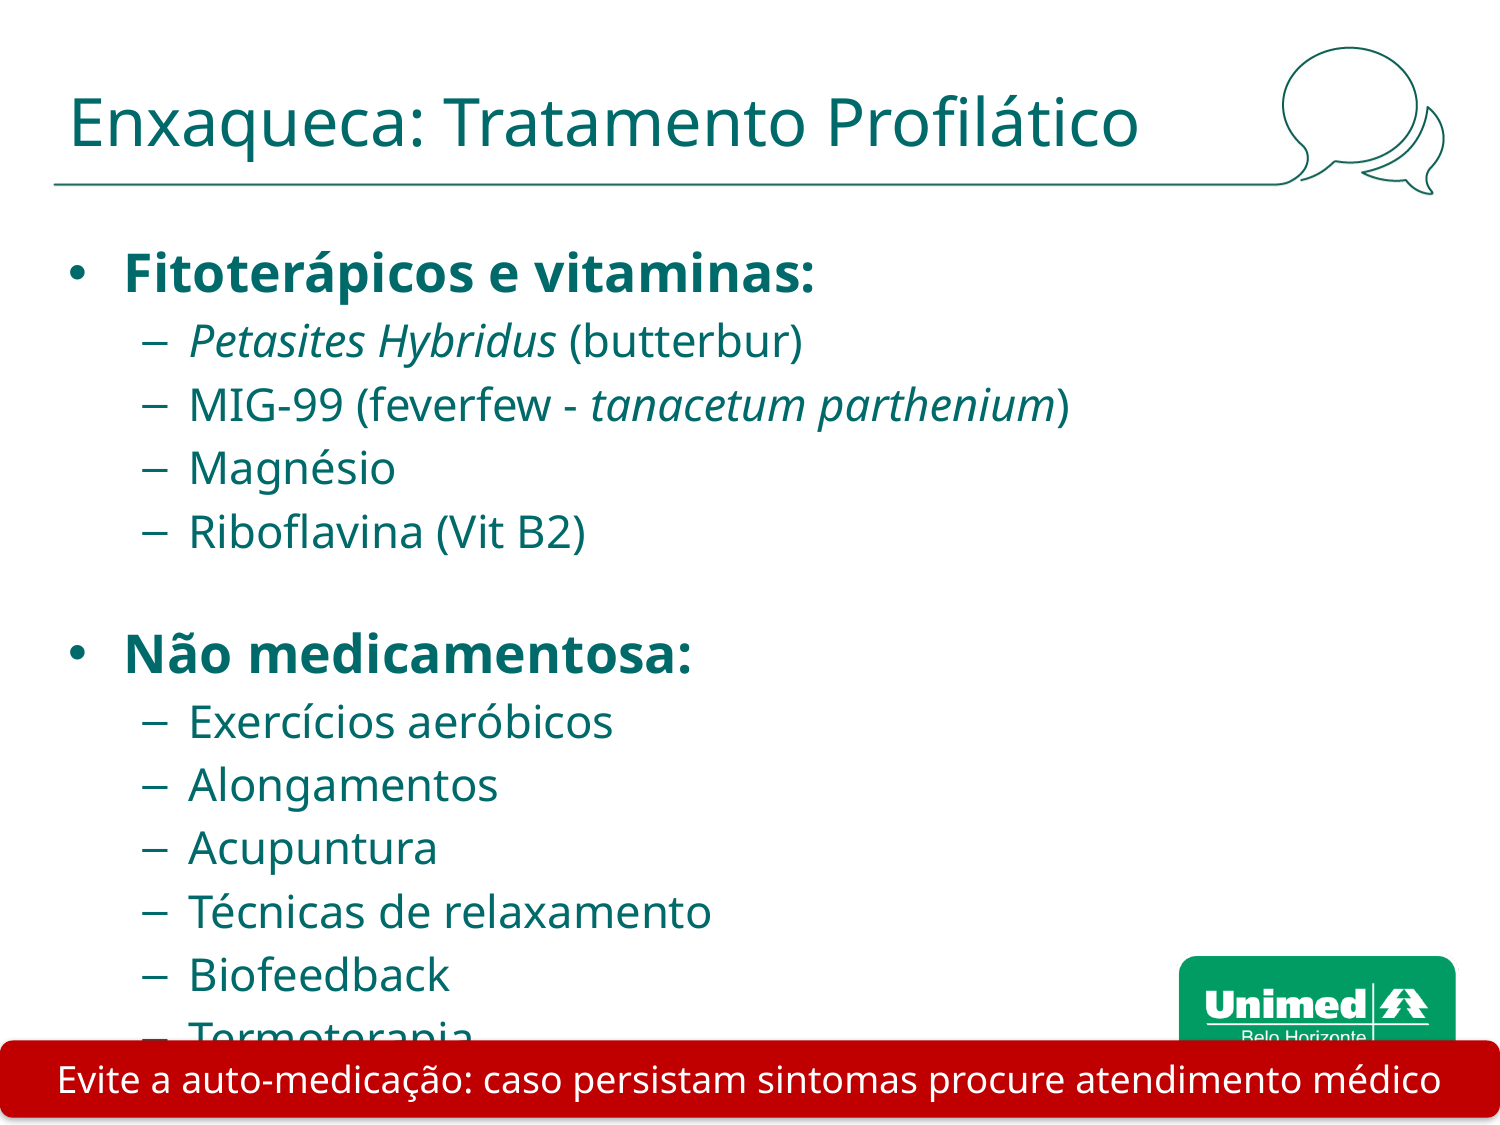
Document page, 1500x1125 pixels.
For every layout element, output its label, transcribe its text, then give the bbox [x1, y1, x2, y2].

list Fitoterápicos e vitaminas: Petasites Hybridus (butterbur) MIG-99 (feverfew - tanacetum parthenium) Magnésio Riboflavina (Vit B2) Não medicamentosa: Exercícios aeróbicos Alongamentos Acupuntura Técnicas de relaxamento Biofeedback Termoterapia [53, 231, 1424, 1038]
title Enxaqueca: Tratamento Profilático [53, 66, 1294, 173]
picture [0, 1110, 1500, 1125]
text_box Evite a auto-medicação: caso persistam sintomas procure atendimento médico [0, 1040, 1500, 1118]
picture [0, 0, 1500, 1048]
